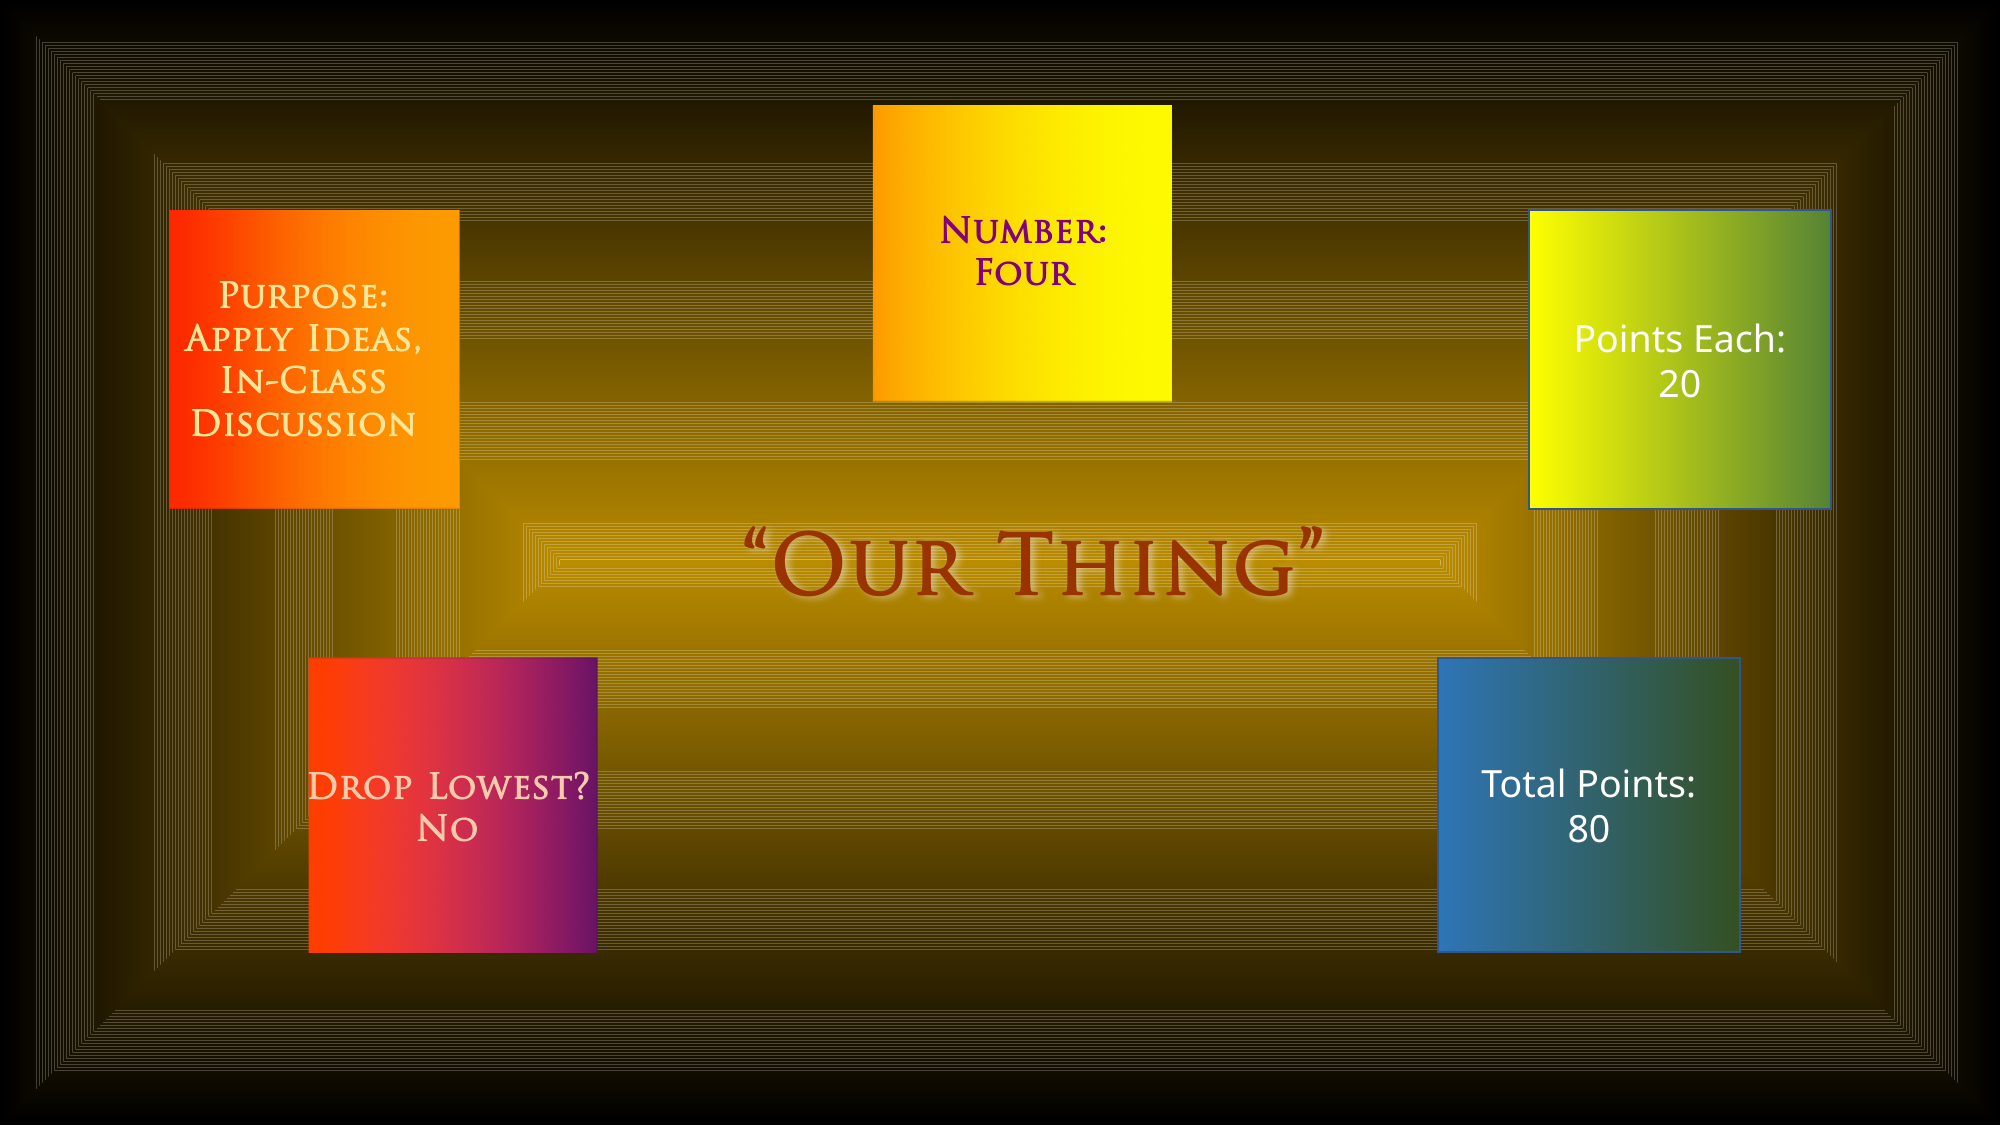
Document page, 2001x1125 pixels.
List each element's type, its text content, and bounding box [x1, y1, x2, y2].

picture [869, 105, 1172, 405]
text_box Points Each: 20 [1528, 209, 1832, 510]
picture [685, 480, 1390, 677]
picture [169, 209, 460, 510]
picture [308, 653, 611, 953]
text_box Total Points: 80 [1437, 657, 1741, 953]
